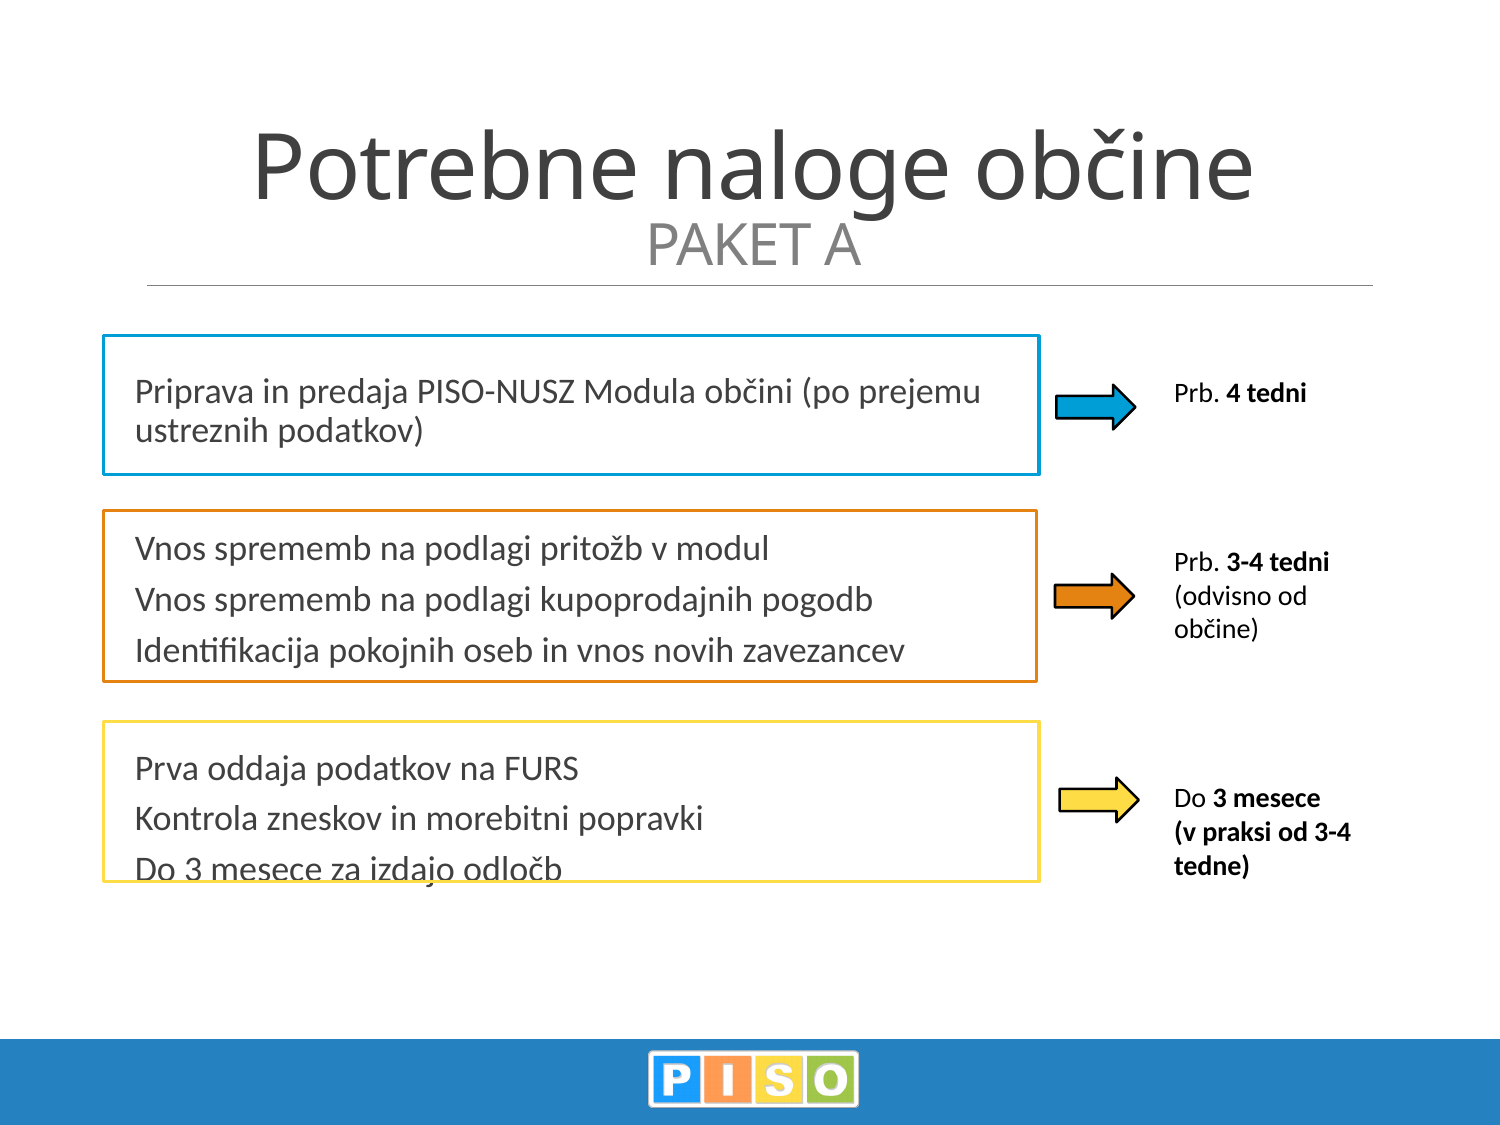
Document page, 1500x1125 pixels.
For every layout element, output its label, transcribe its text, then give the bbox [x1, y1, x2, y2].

text_box [1053, 572, 1136, 620]
text_box [1055, 383, 1137, 431]
text_box [1058, 776, 1140, 824]
title Potrebne naloge občine PAKET A [135, 47, 1373, 285]
text_box Prb. 4 tedni Prb. 3-4 tedni (odvisno od občine) Do 3 mesece (v praksi od 3-4 tedne) [1159, 333, 1373, 956]
picture [647, 1049, 860, 1109]
text_box [102, 509, 1038, 683]
list Priprava in predaja PISO-NUSZ Modula občini (po prejemu ustreznih podatkov) Vnos sprememb na podlagi pritožb v modul Vnos sprememb na podlagi kupoprodajnih pogodb Identifikacija pokojnih oseb in vnos novih zavezancev Prva oddaja podatkov na FURS Kontrola zneskov in morebitni popravki Do 3 mesece za izdajo odločb [103, 365, 1113, 901]
text_box [102, 334, 1040, 476]
text_box [102, 720, 1040, 883]
